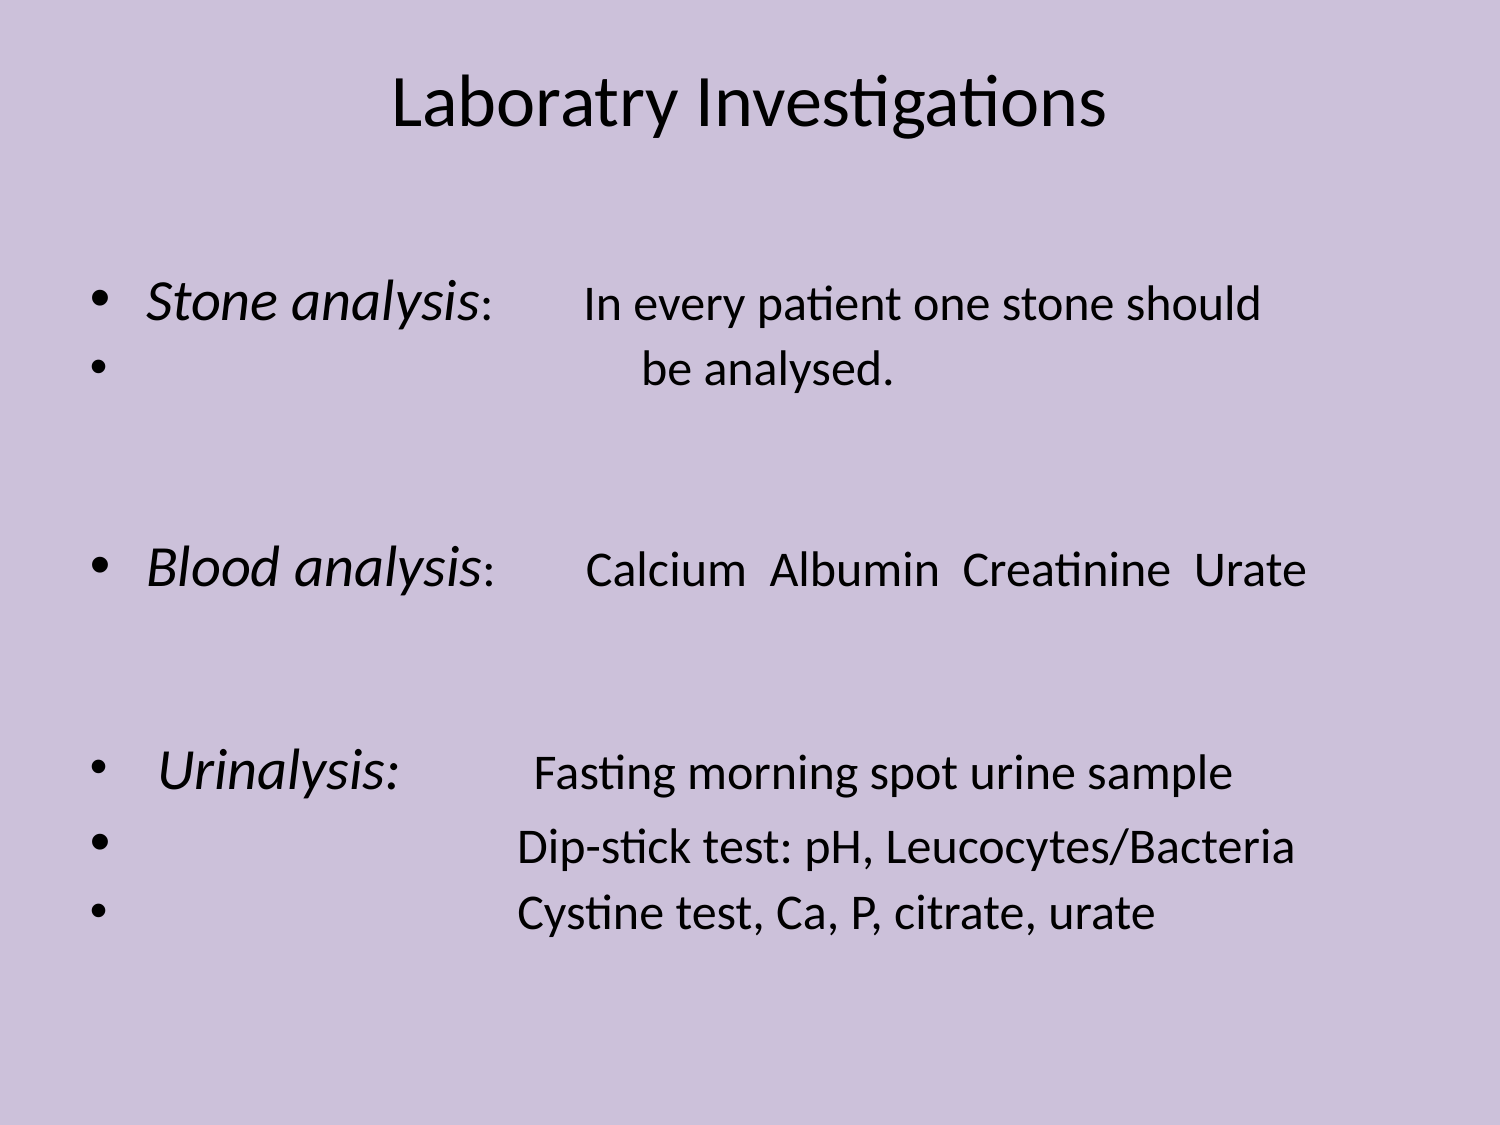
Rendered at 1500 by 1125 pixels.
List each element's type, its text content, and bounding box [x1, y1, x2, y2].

title Laboratry Investigations [74, 44, 1425, 149]
list Stone analysis: In every patient one stone should be analysed. Blood analysis: Calcium Albumin Creatinine Urate Urinalysis: Fasting morning spot urine sample Dip-stick test: pH, Leucocytes/Bacteria Cystine test, Ca, P, citrate, urate [74, 262, 1471, 1000]
